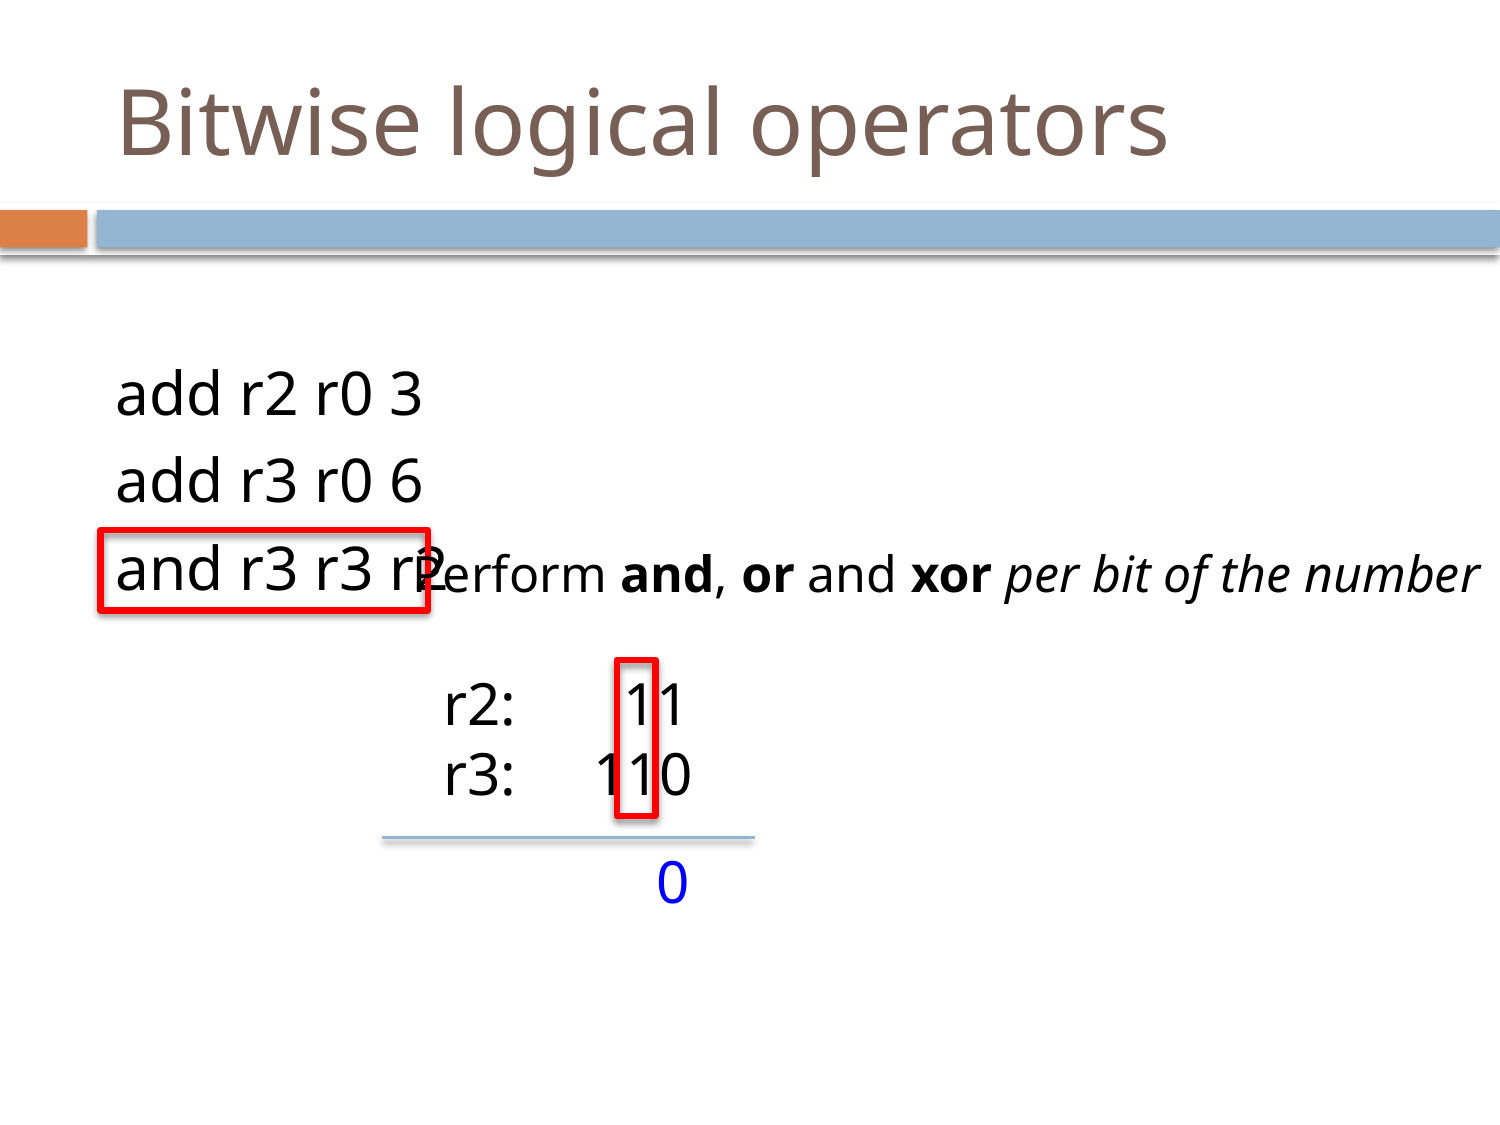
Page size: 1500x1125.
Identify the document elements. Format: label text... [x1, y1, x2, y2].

text_box r2: 11 r3: 110 [428, 659, 616, 815]
title Bitwise logical operators [100, 37, 1438, 200]
text_box [100, 529, 429, 611]
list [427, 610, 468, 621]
text_box Perform and, or and xor per bit of the number [398, 534, 1496, 610]
text_box [616, 659, 656, 817]
list add r2 r0 3 add r3 r0 6 and r3 r3 r2 [100, 348, 468, 534]
text_box 0 [641, 847, 705, 923]
text_box r2: 11 r3: 110 [656, 659, 825, 815]
